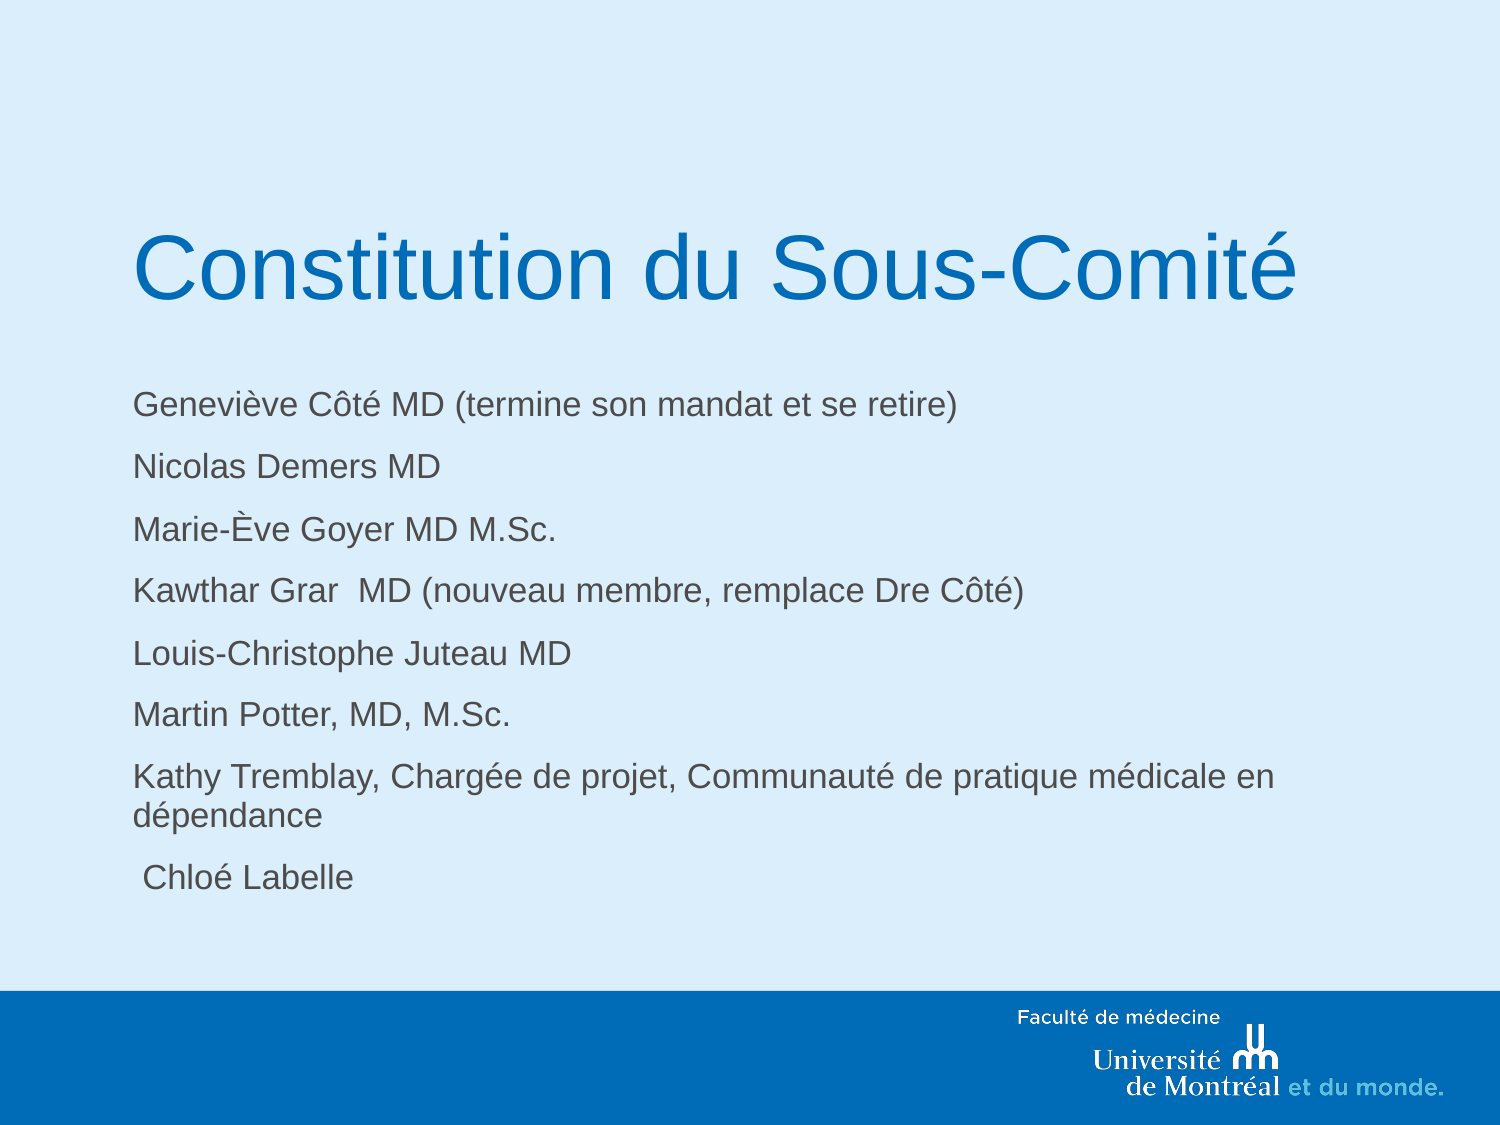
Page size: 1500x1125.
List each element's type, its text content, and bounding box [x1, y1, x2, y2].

picture [993, 987, 1468, 1117]
list Geneviève Côté MD (termine son mandat et se retire) Nicolas Demers MD Marie-Ève Goyer MD M.Sc. Kawthar Grar MD (nouveau membre, remplace Dre Côté) Louis-Christophe Juteau MD Martin Potter, MD, M.Sc. Kathy Tremblay, Chargée de projet, Communauté de pratique médicale en dépendance Chloé Labelle [117, 377, 1433, 968]
title Constitution du Sous-Comité [117, 105, 1385, 327]
